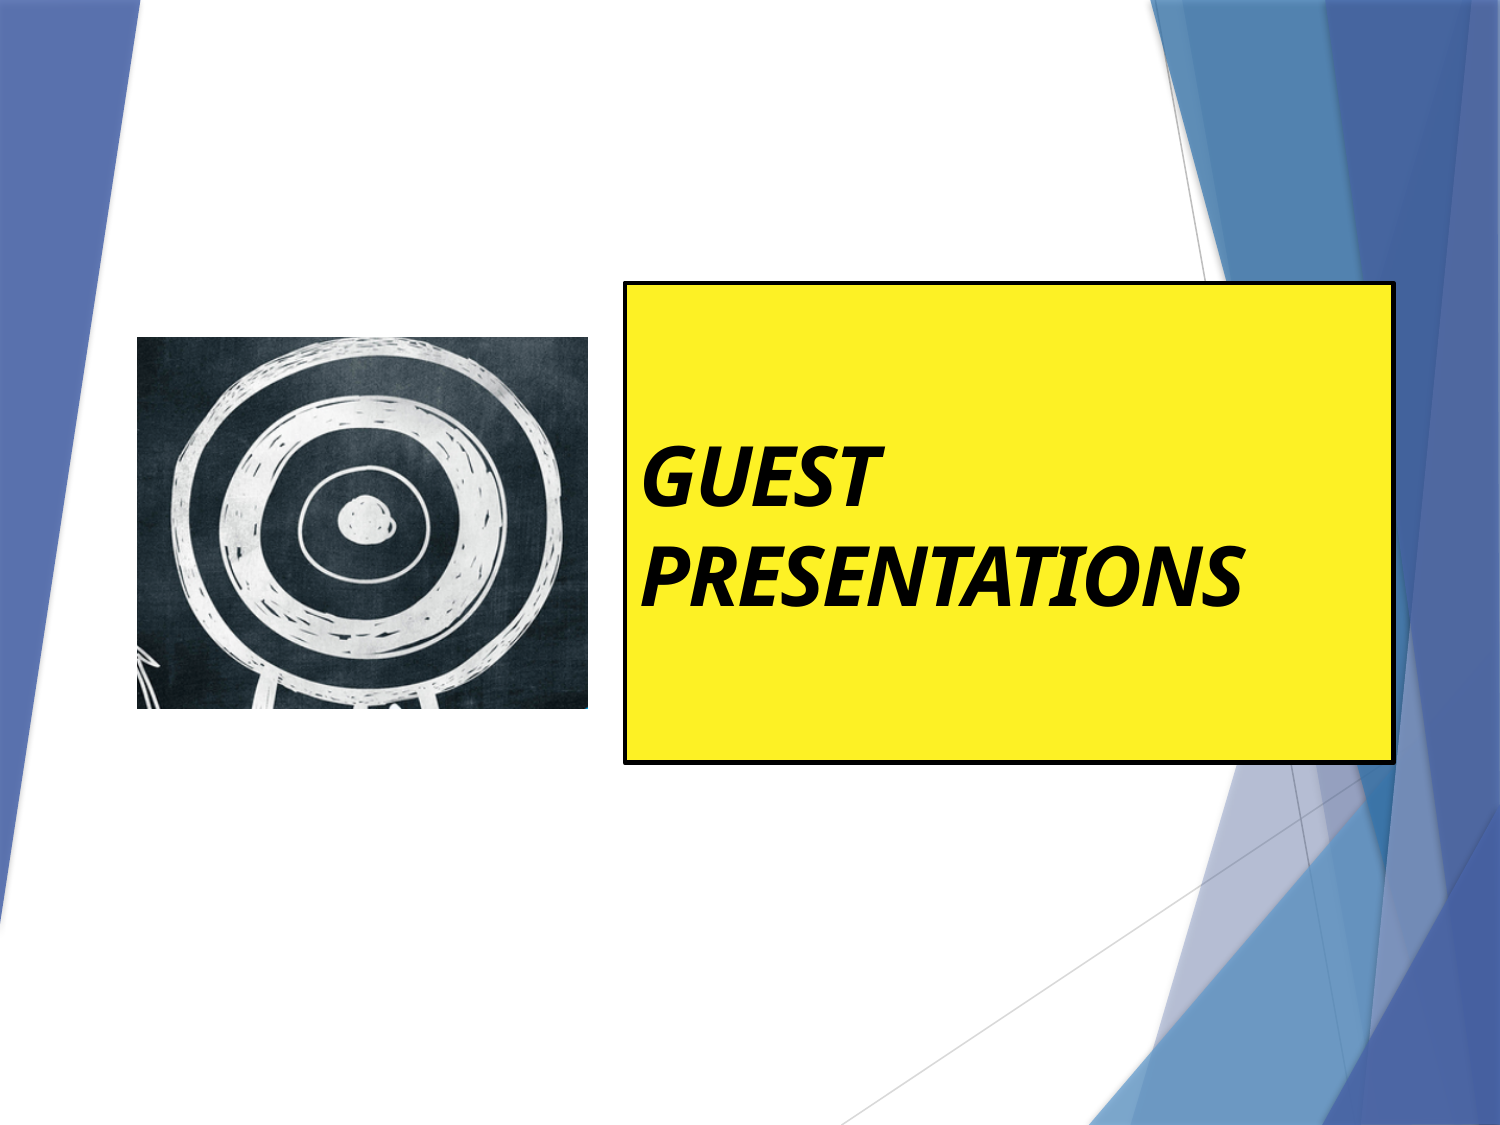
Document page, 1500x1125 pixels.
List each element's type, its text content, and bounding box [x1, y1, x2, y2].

text_box GUEST PRESENTATIONS [624, 282, 1394, 763]
picture [136, 336, 588, 709]
